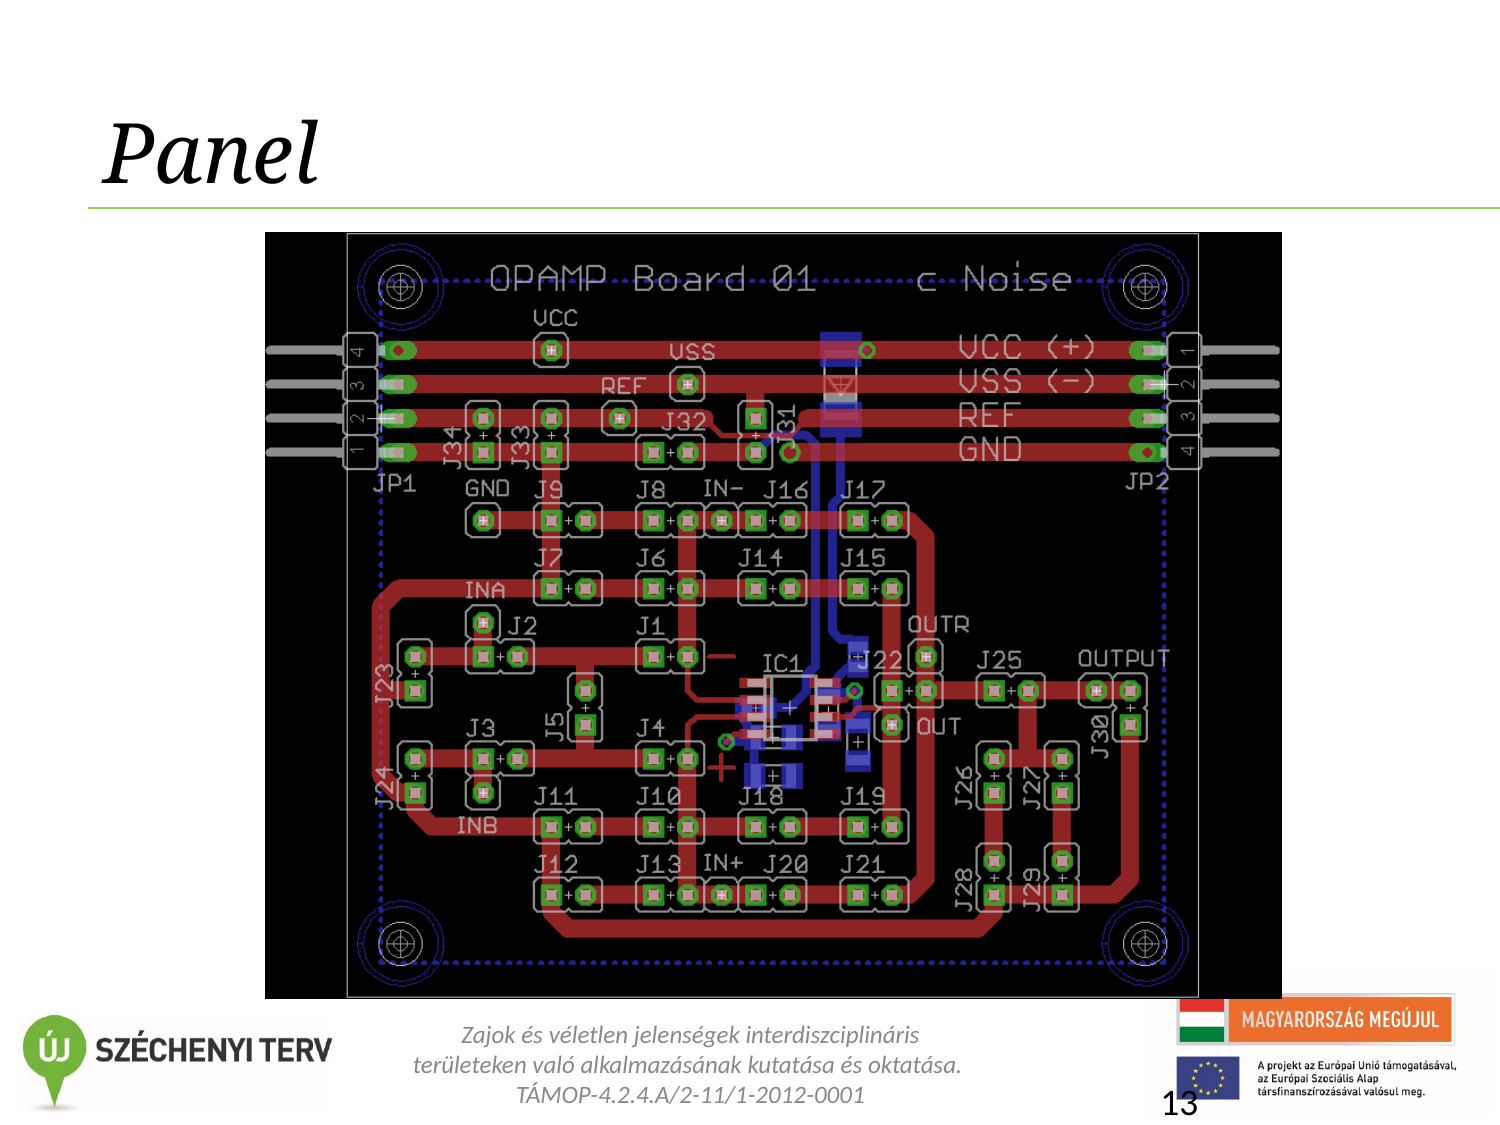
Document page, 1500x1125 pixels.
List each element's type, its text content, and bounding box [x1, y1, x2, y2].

picture [1140, 969, 1495, 1117]
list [265, 232, 1282, 999]
slide_number 13 [1145, 1070, 1500, 1112]
picture [17, 1015, 332, 1113]
title Panel [88, 19, 1459, 209]
